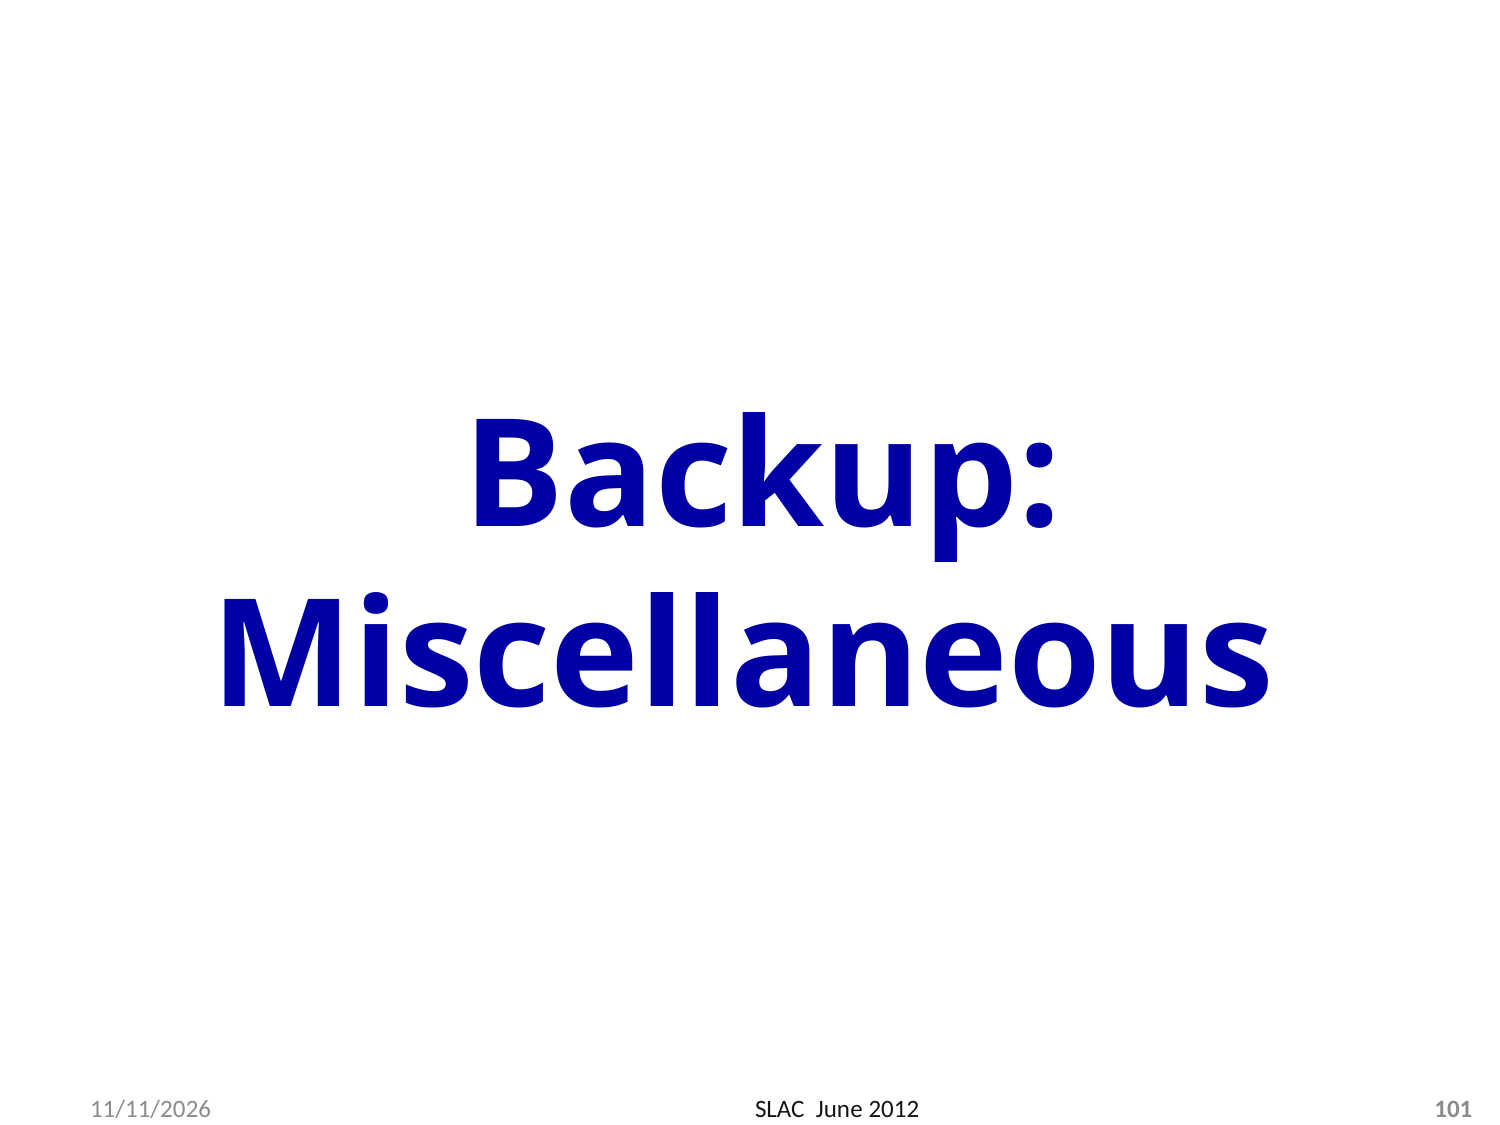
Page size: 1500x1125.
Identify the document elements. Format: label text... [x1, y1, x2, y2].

footer SLAC June 2012 [600, 1077, 1075, 1125]
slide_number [75, 1077, 425, 1125]
slide_number 101 [1137, 1077, 1488, 1125]
title Backup: Miscellaneous [87, 399, 1438, 713]
